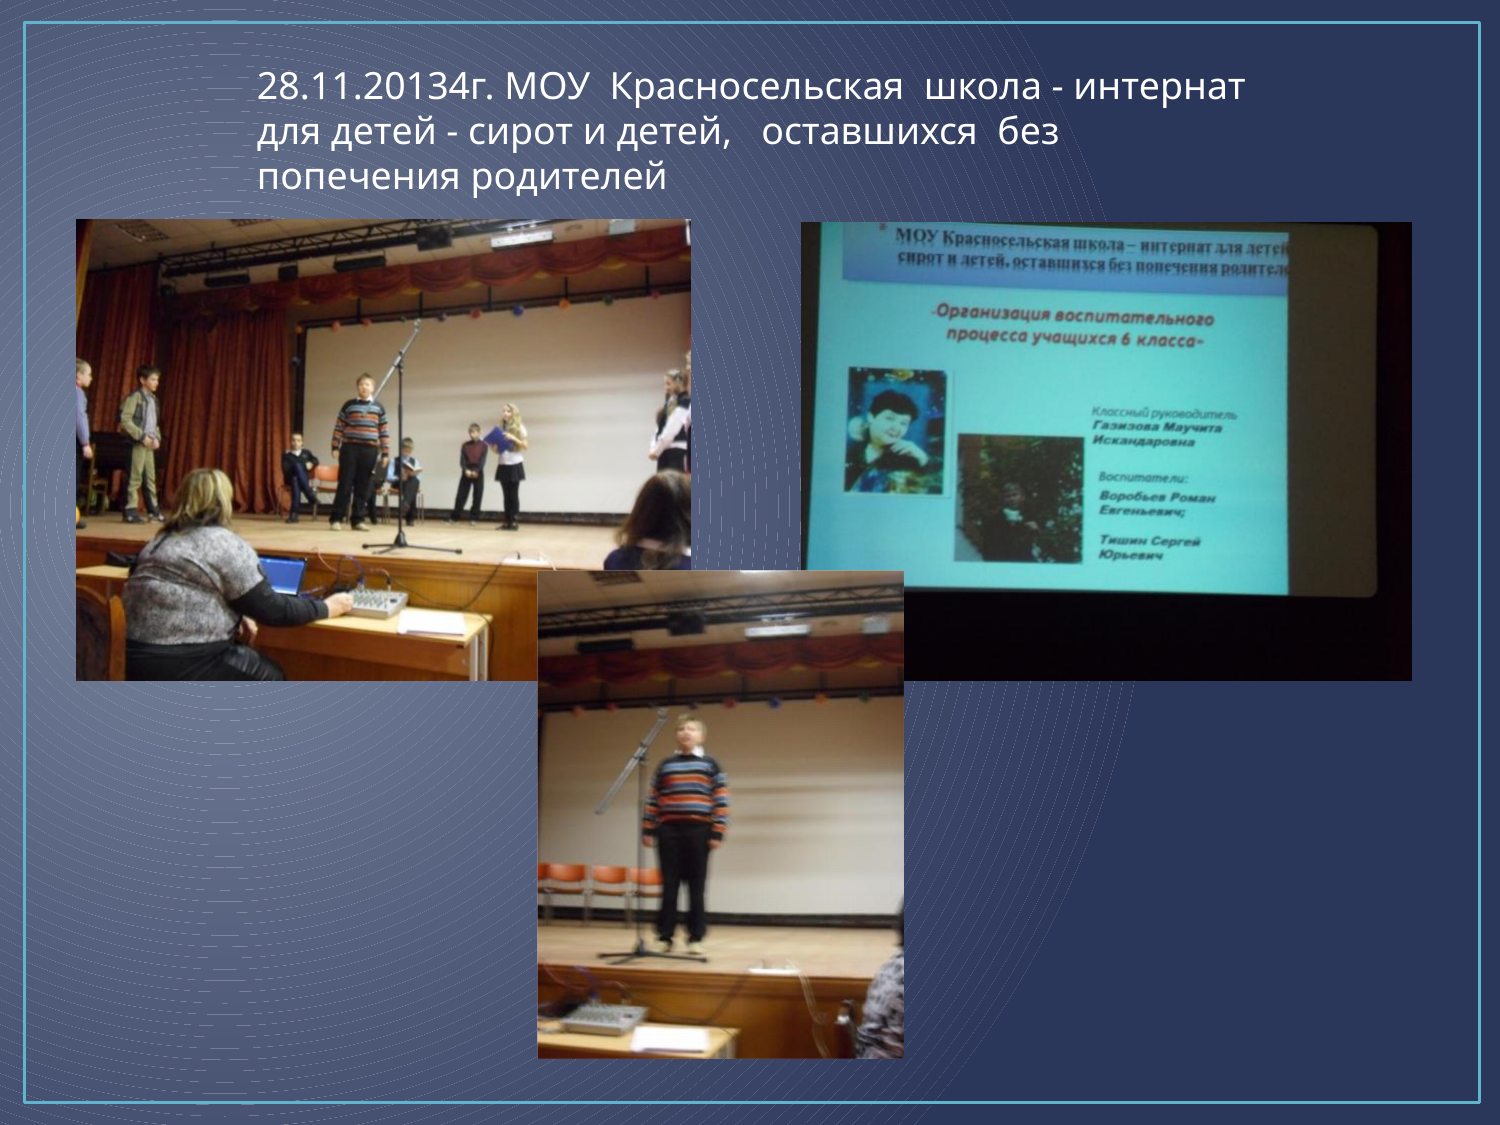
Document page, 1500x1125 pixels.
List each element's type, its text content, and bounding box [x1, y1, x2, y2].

picture [76, 219, 1412, 1059]
text_box 28.11.20134г. МОУ Красносельская школа - интернат для детей - сирот и детей, оставшихся без попечения родителей [242, 54, 1282, 205]
